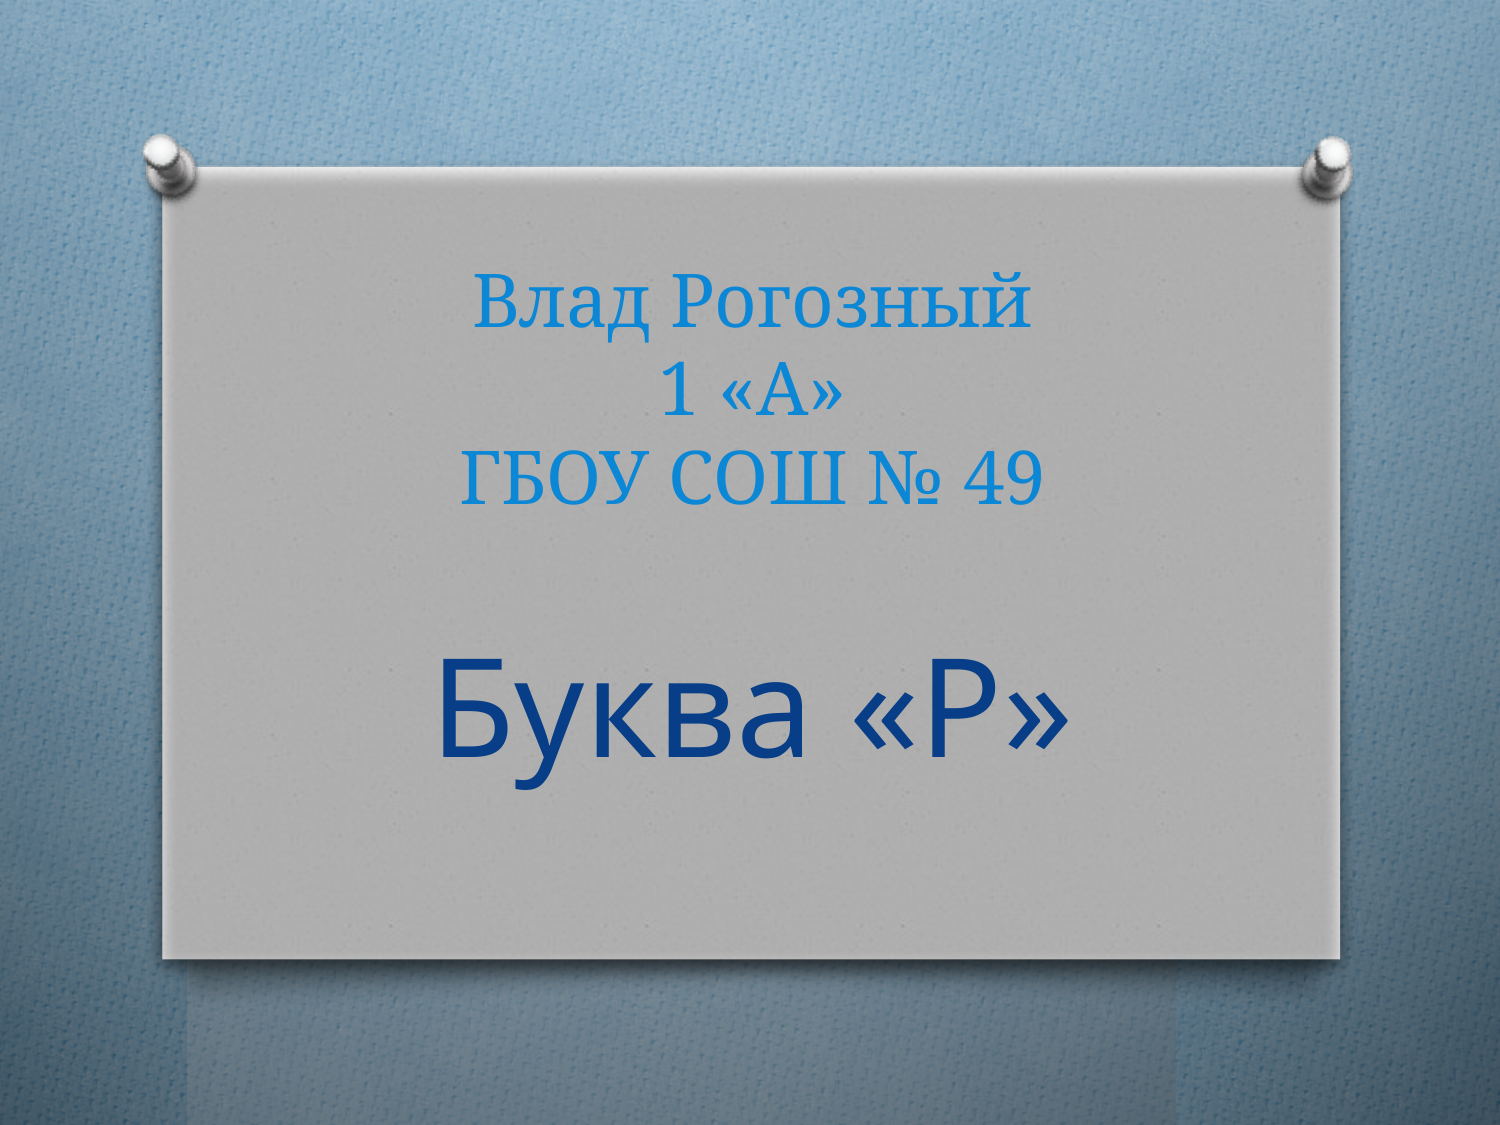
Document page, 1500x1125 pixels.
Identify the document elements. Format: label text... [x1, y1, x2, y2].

picture [113, 101, 235, 224]
title Влад Рогозный 1 «А» ГБОУ СОШ № 49 [283, 243, 1223, 528]
subtitle Буква «Р» [283, 612, 1221, 863]
picture [1274, 109, 1394, 230]
